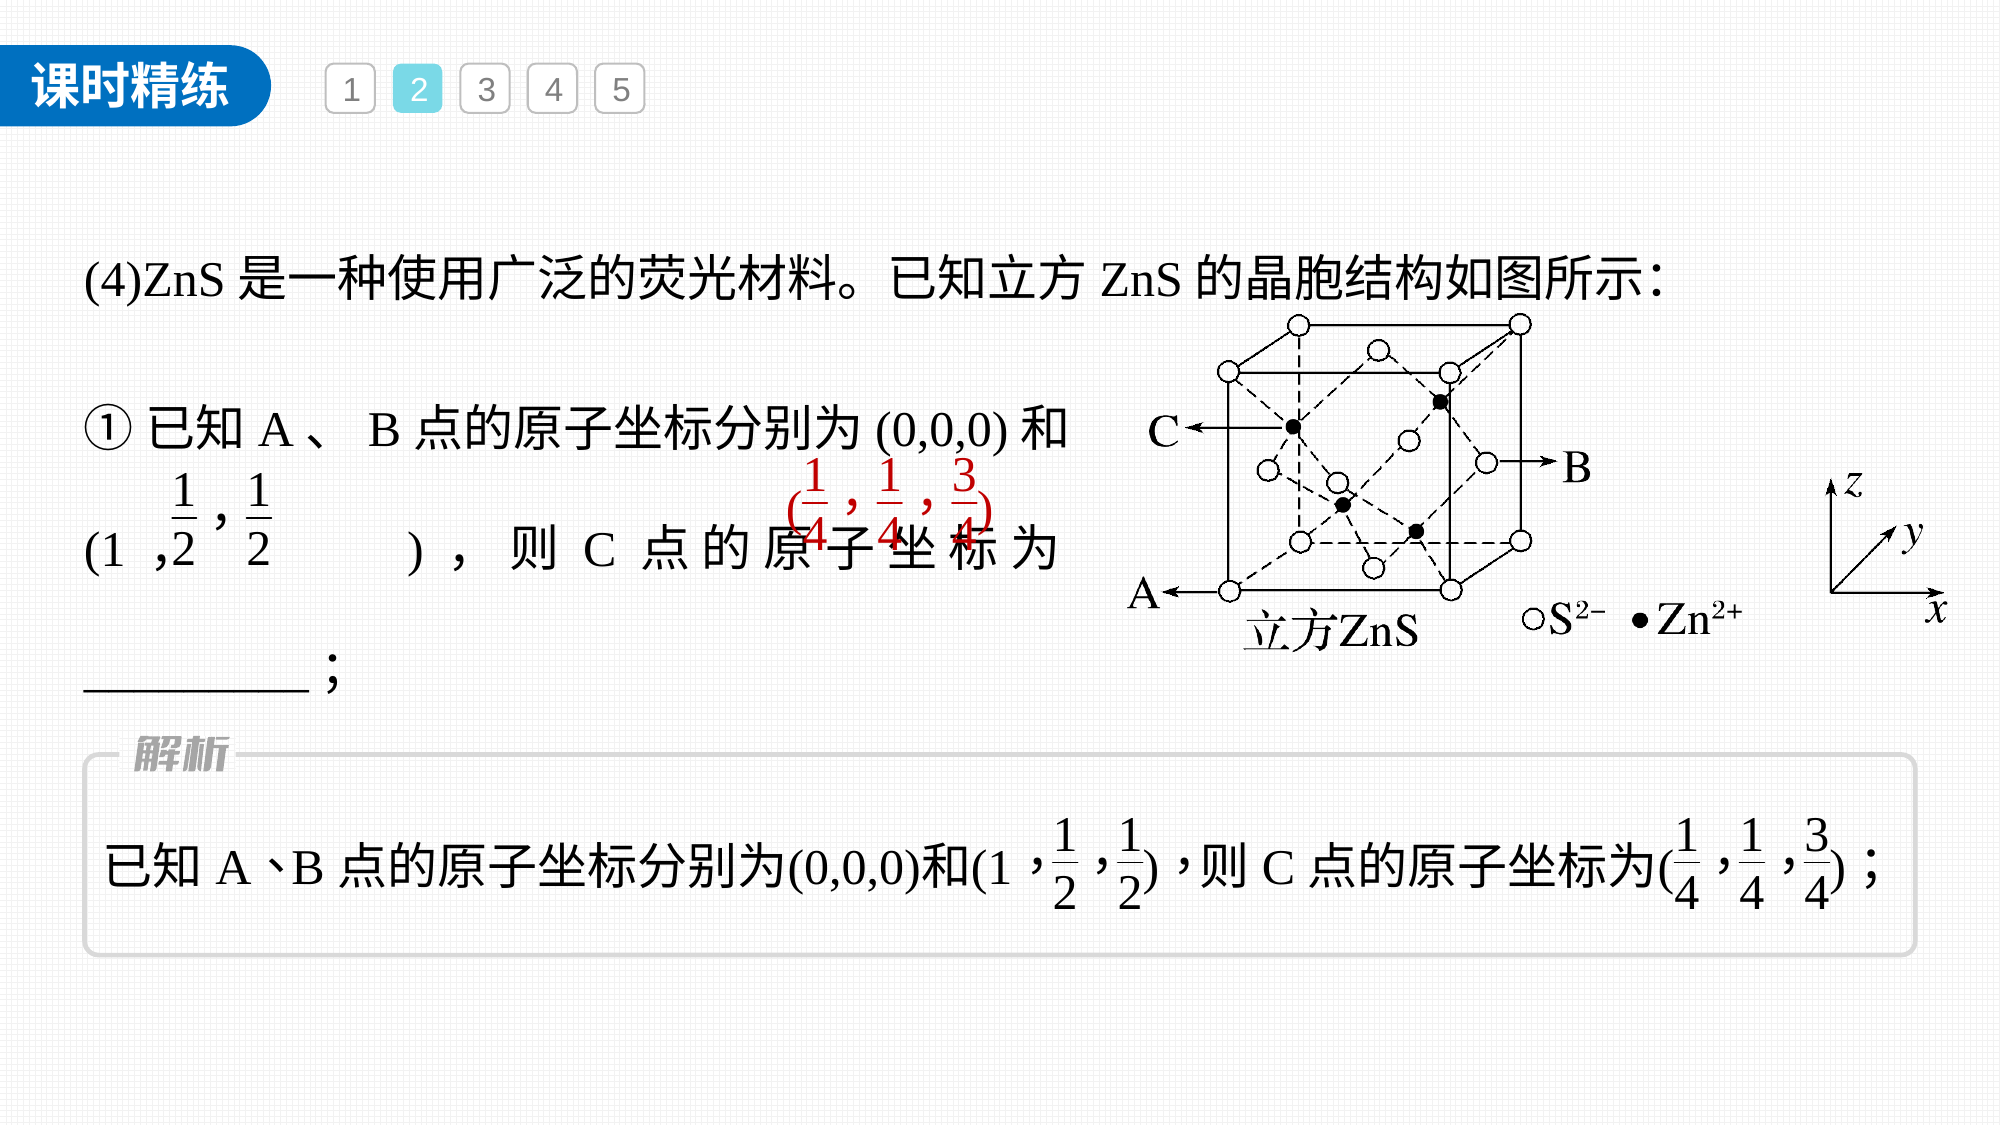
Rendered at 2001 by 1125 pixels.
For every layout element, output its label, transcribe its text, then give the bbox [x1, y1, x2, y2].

text_box 1 [324, 62, 376, 114]
text_box ①已知A、B点的原子坐标分别为(0,0,0)和(1， )，则C点的原子坐标为_________； [63, 326, 1093, 707]
text_box 3 [459, 62, 511, 114]
text_box (4)ZnS是一种使用广泛的荧光材料。已知立方ZnS的晶胞结构如图所示： [63, 206, 1936, 317]
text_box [785, 439, 1082, 585]
text_box 2 [391, 62, 444, 114]
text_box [171, 453, 367, 597]
text_box 5 [594, 62, 646, 114]
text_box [102, 805, 1898, 956]
text_box 4 [526, 62, 579, 114]
picture [1119, 302, 1969, 657]
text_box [84, 735, 1916, 955]
